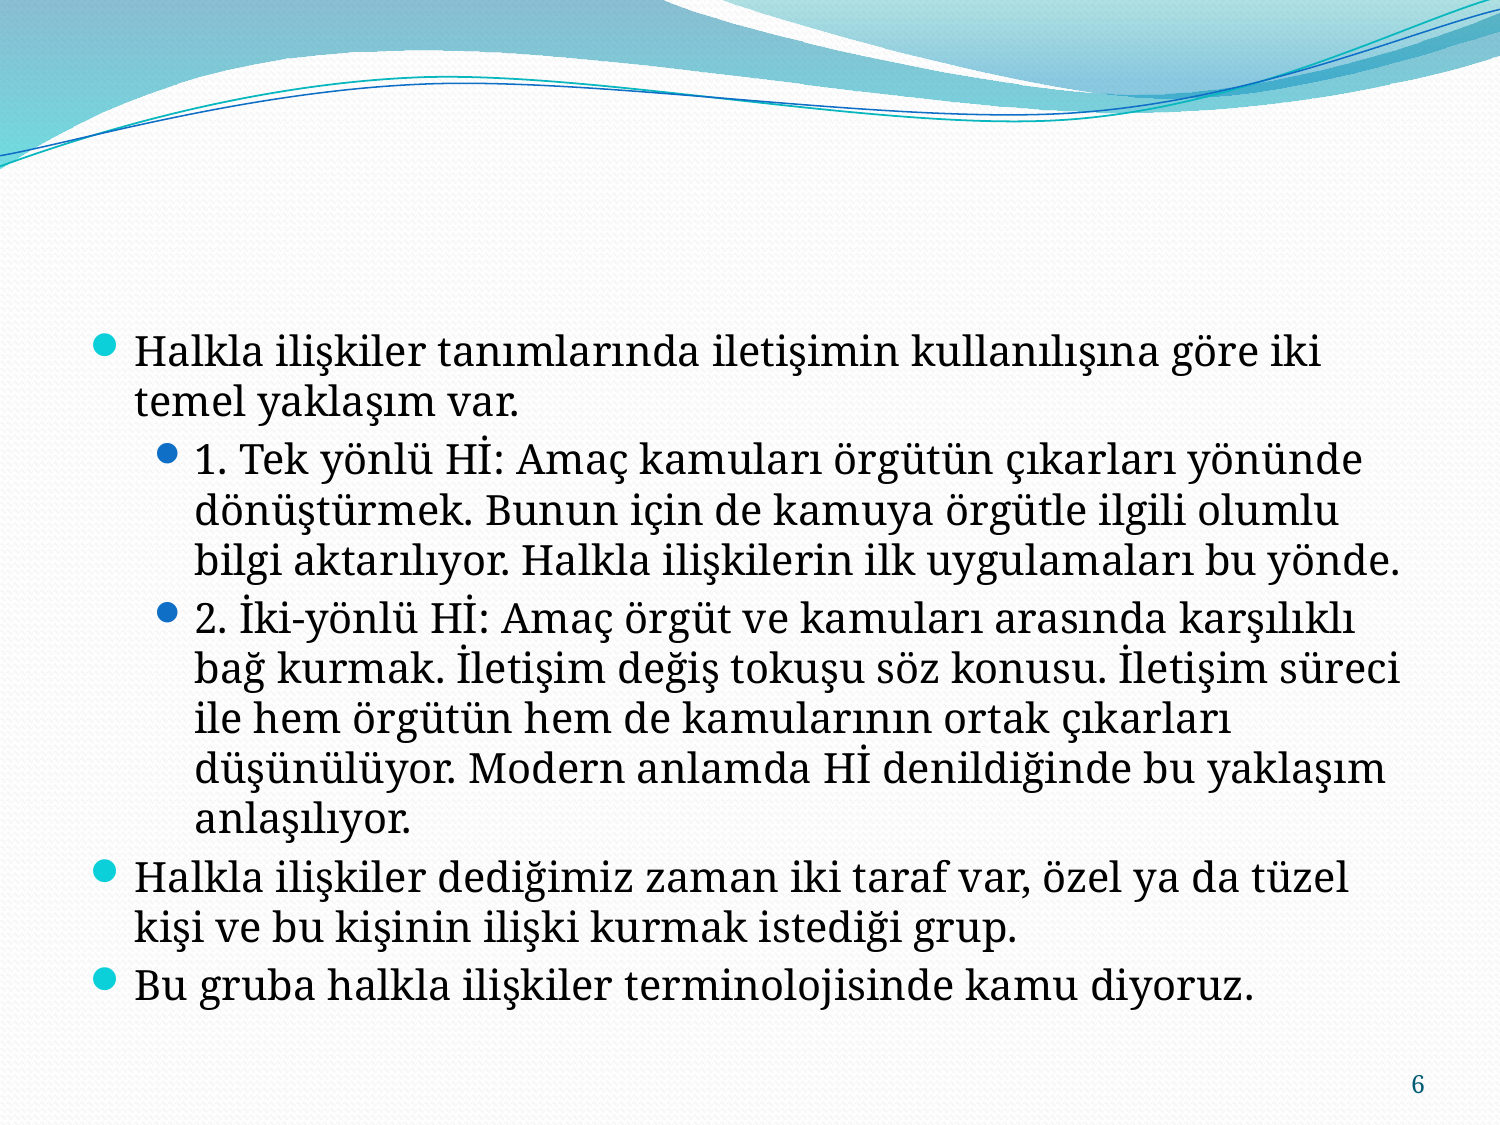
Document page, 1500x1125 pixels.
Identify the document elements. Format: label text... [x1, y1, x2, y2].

slide_number 6 [1299, 1042, 1425, 1103]
list Halkla ilişkiler tanımlarında iletişimin kullanılışına göre iki temel yaklaşım var. 1. Tek yönlü Hİ: Amaç kamuları örgütün çıkarları yönünde dönüştürmek. Bunun için de kamuya örgütle ilgili olumlu bilgi aktarılıyor. Halkla ilişkilerin ilk uygulamaları bu yönde. 2. İki-yönlü Hİ: Amaç örgüt ve kamuları arasında karşılıklı bağ kurmak. İletişim değiş tokuşu söz konusu. İletişim süreci ile hem örgütün hem de kamularının ortak çıkarları düşünülüyor. Modern anlamda Hİ denildiğinde bu yaklaşım anlaşılıyor. Halkla ilişkiler dediğimiz zaman iki taraf var, özel ya da tüzel kişi ve bu kişinin ilişki kurmak istediği grup. Bu gruba halkla ilişkiler terminolojisinde kamu diyoruz. [75, 317, 1425, 1083]
